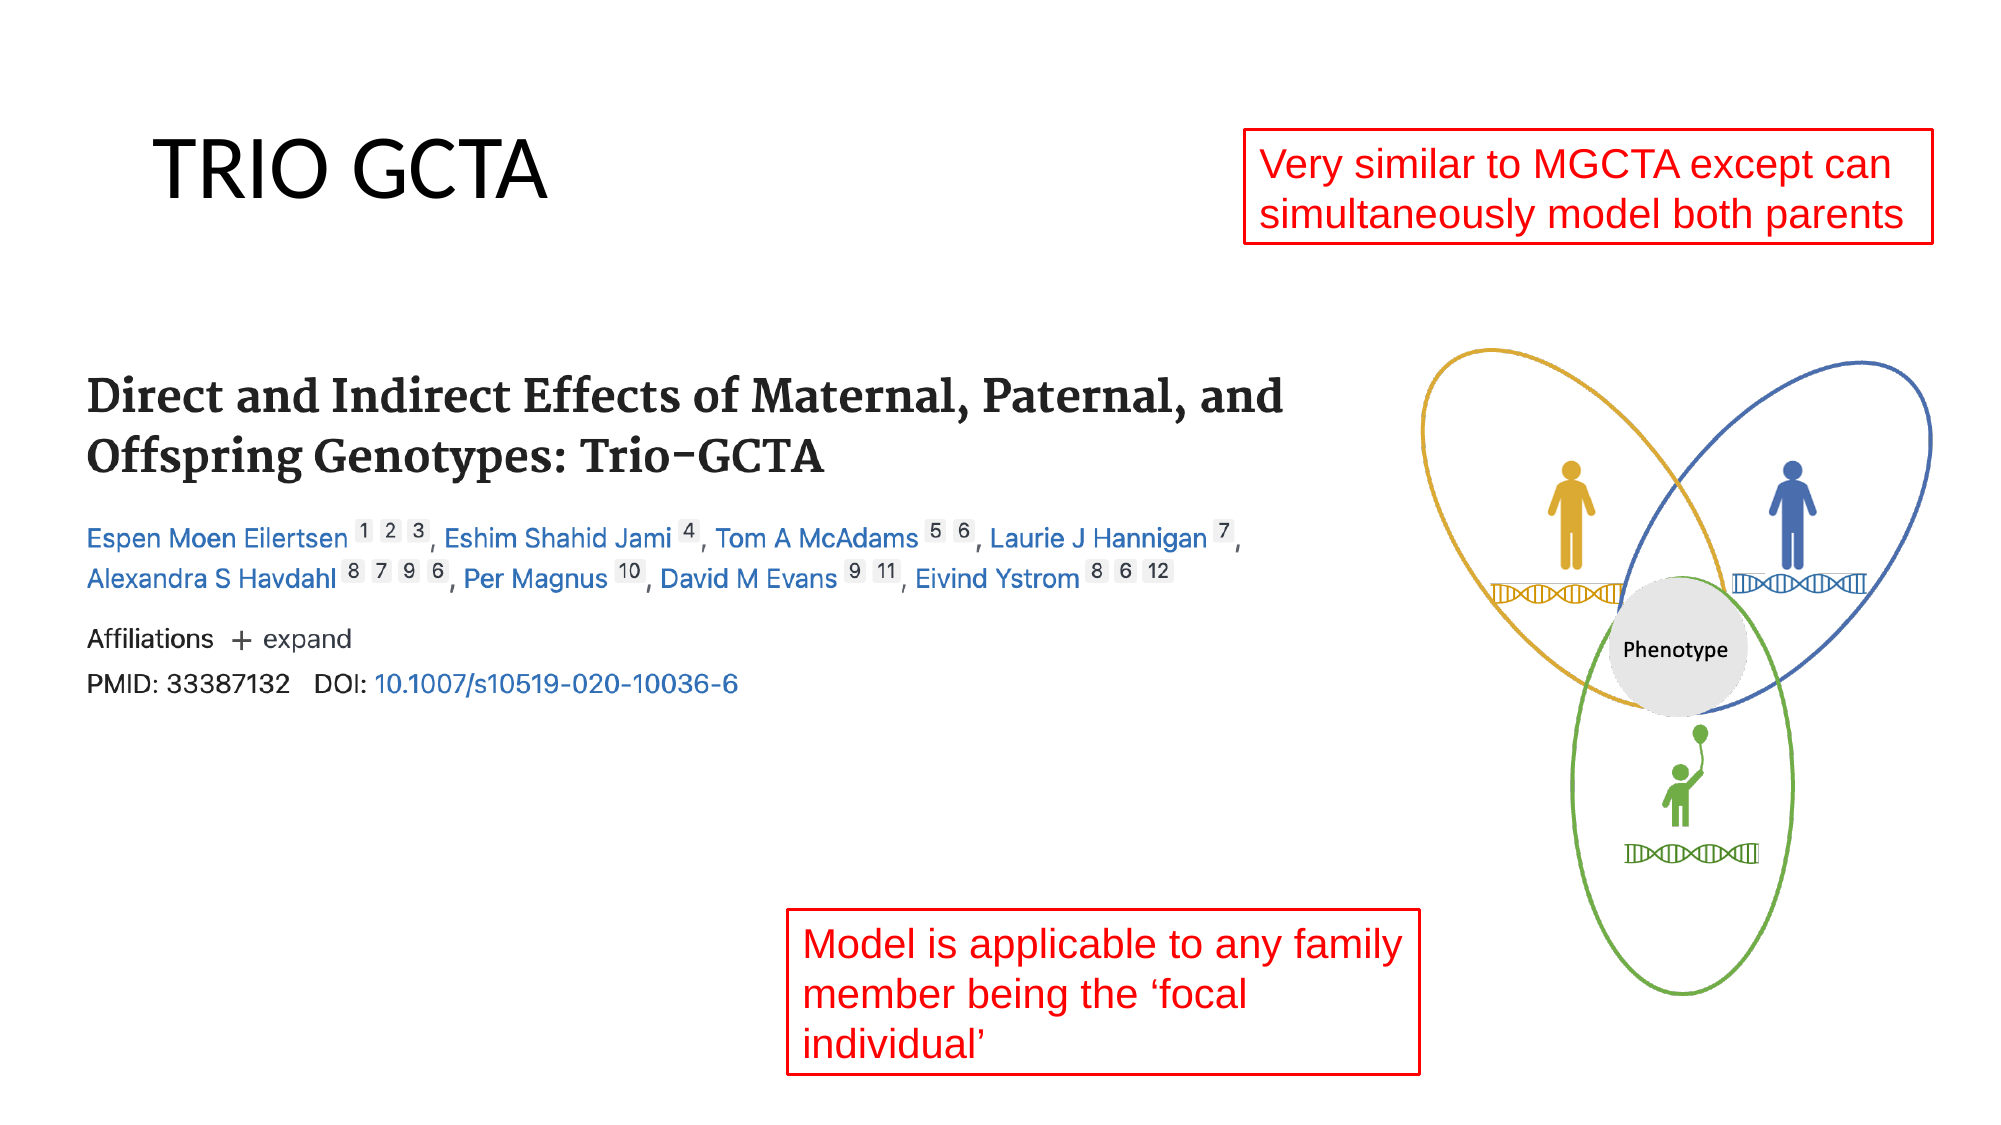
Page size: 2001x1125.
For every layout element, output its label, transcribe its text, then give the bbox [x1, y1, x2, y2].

text_box Model is applicable to any family member being the ‘focal individual’ [787, 909, 1420, 1075]
text_box Very similar to MGCTA except can simultaneously model both parents [1244, 129, 1933, 244]
picture [66, 341, 1307, 753]
picture [1419, 347, 1934, 996]
title TRIO GCTA [137, 59, 1863, 278]
